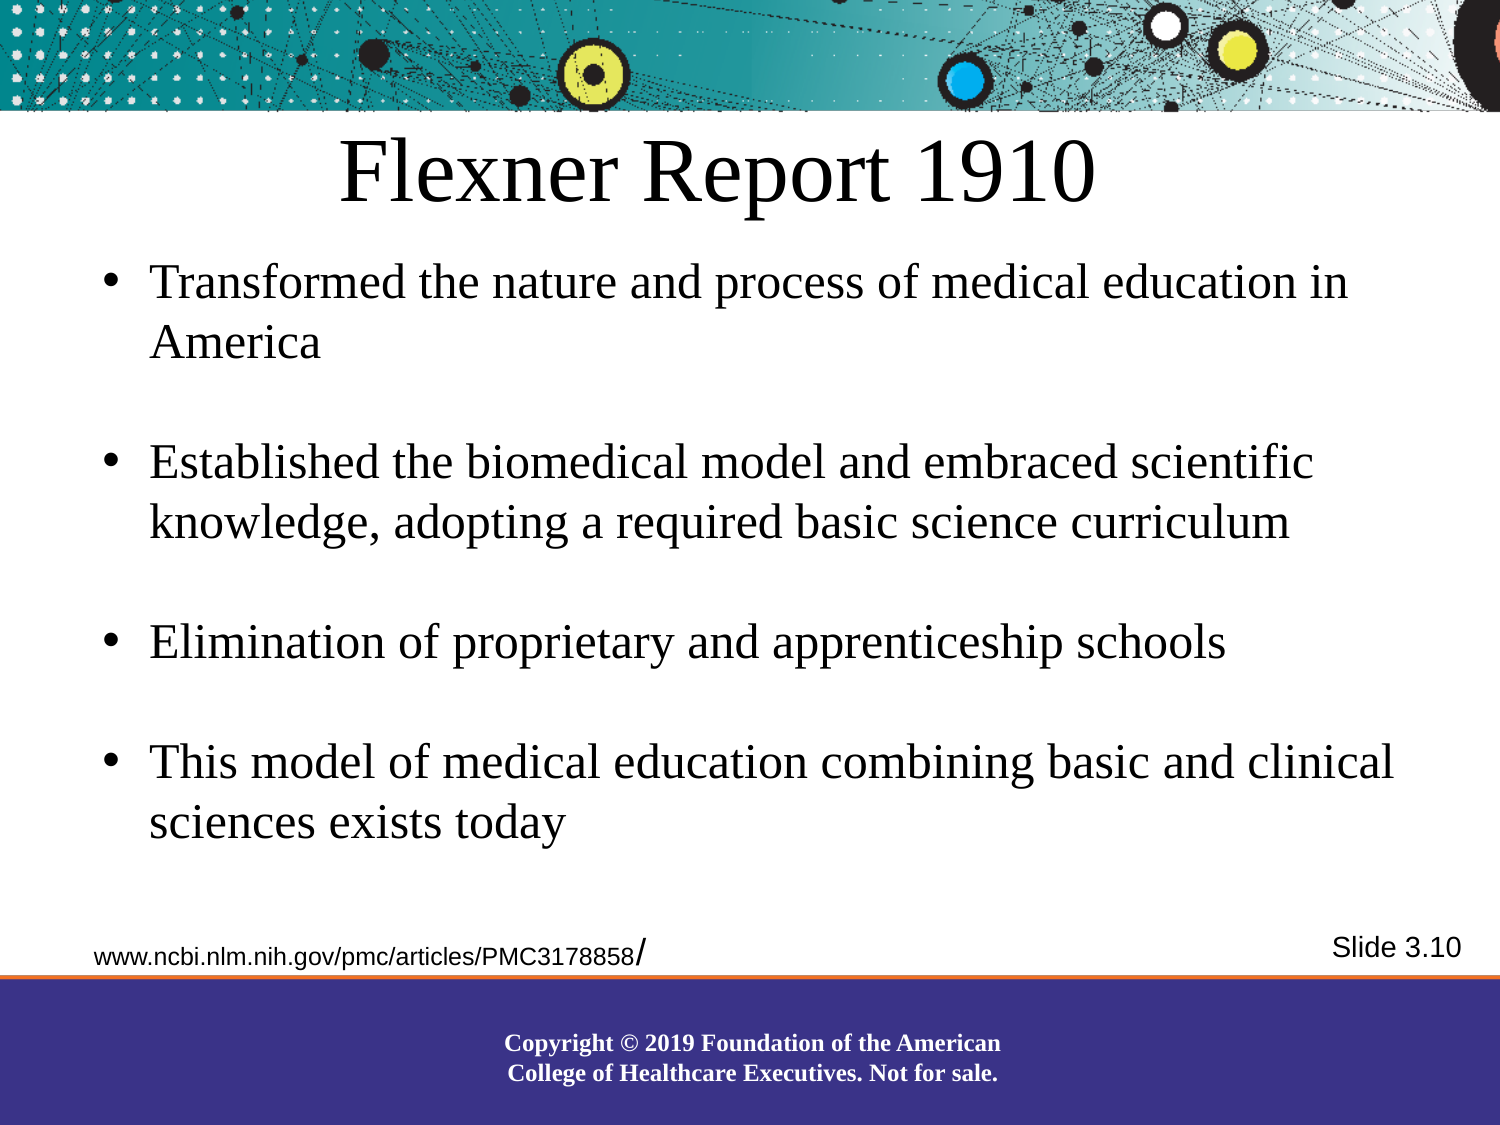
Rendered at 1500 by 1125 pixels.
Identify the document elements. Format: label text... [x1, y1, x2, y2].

text_box www.ncbi.nlm.nih.gov/pmc/articles/PMC3178858/ [79, 920, 967, 981]
text_box Copyright © 2019 Foundation of the American College of Healthcare Executives. Not for sale. [482, 1026, 1024, 1087]
text_box Transformed the nature and process of medical education in America Established the biomedical model and embraced scientific knowledge, adopting a required basic science curriculum Elimination of proprietary and apprenticeship schools This model of medical education combining basic and clinical sciences exists today [87, 241, 1438, 857]
text_box Slide 3.10 [1317, 920, 1500, 971]
text_box Flexner Report 1910 [62, 101, 1375, 302]
picture [0, 0, 1500, 1125]
